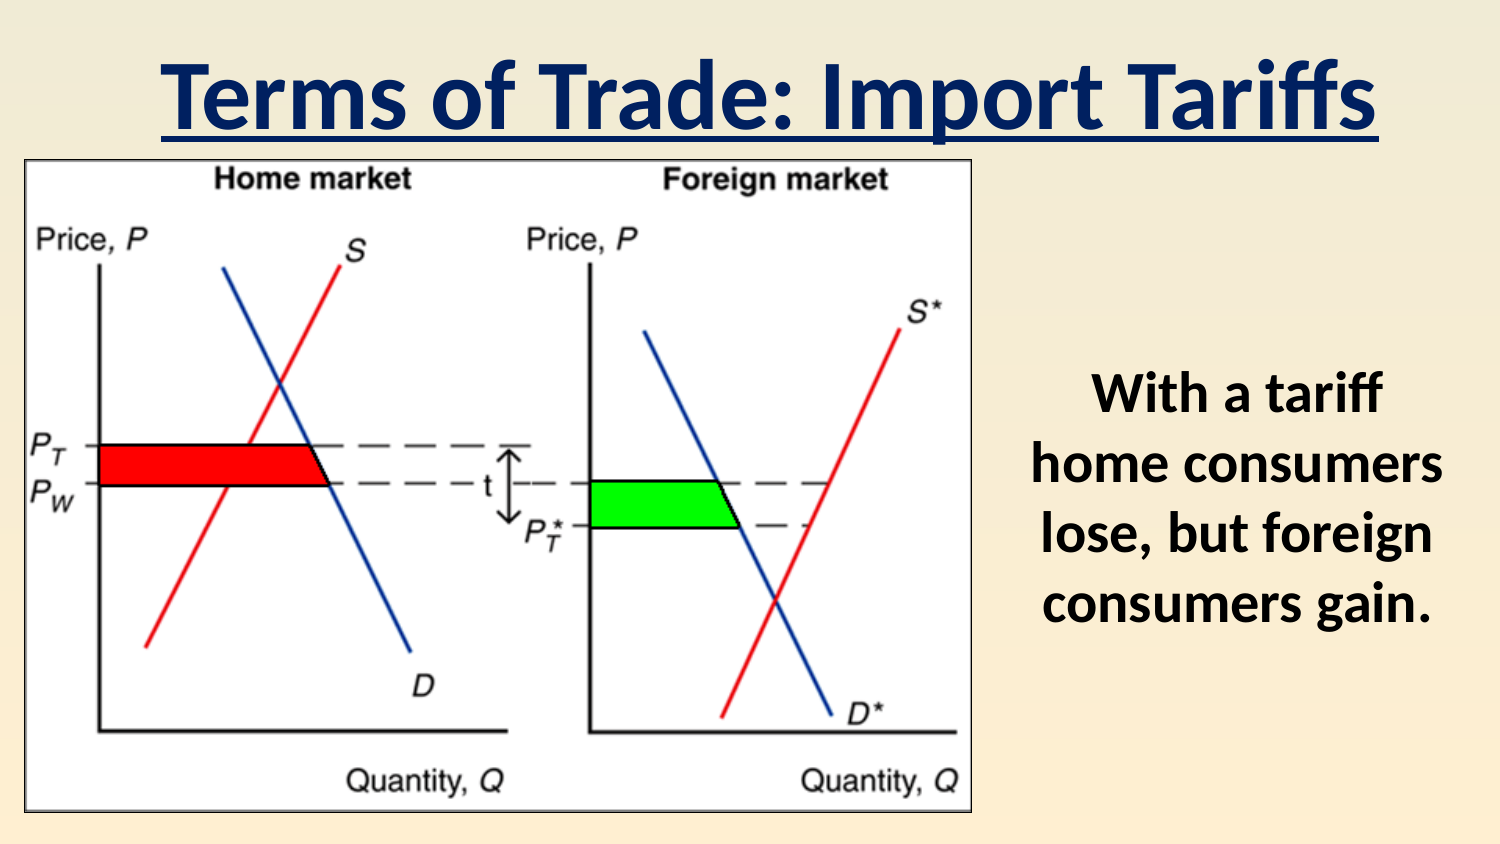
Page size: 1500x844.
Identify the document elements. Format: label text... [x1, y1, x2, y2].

text_box With a tariff home consumers lose, but foreign consumers gain. [987, 346, 1488, 642]
text_box Terms of Trade: Import Tariffs [145, 21, 1394, 157]
picture [24, 159, 973, 813]
